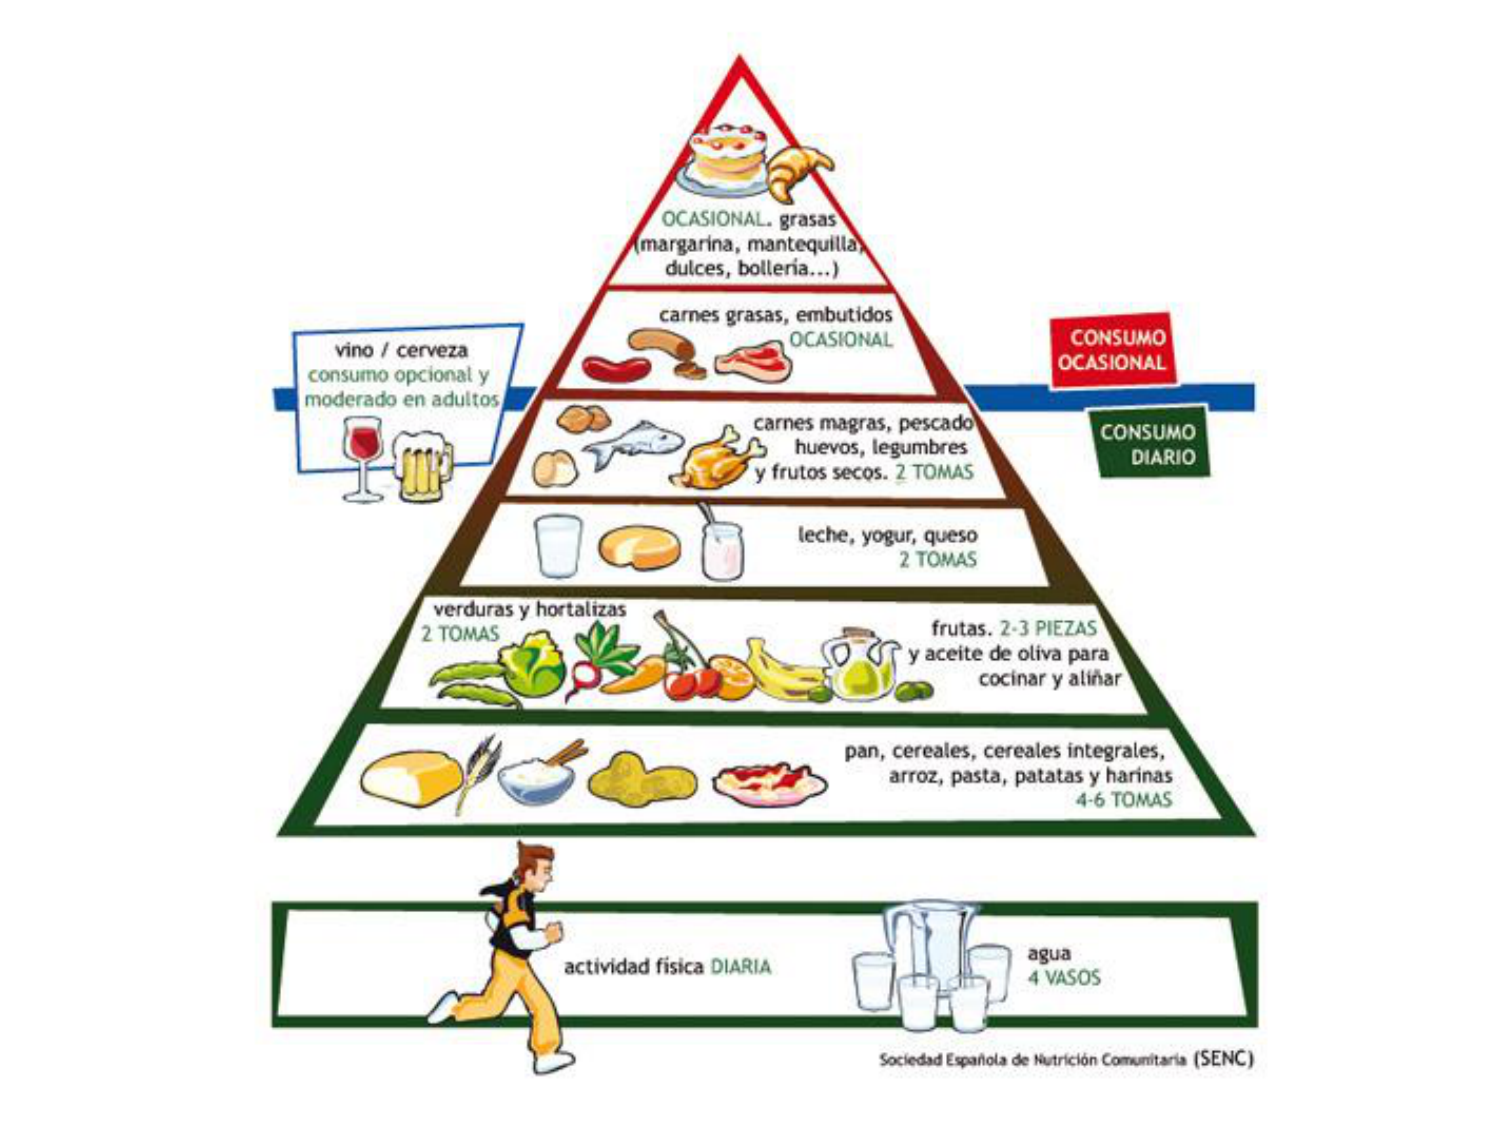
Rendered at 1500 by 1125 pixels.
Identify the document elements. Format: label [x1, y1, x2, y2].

picture [222, 0, 1315, 1125]
